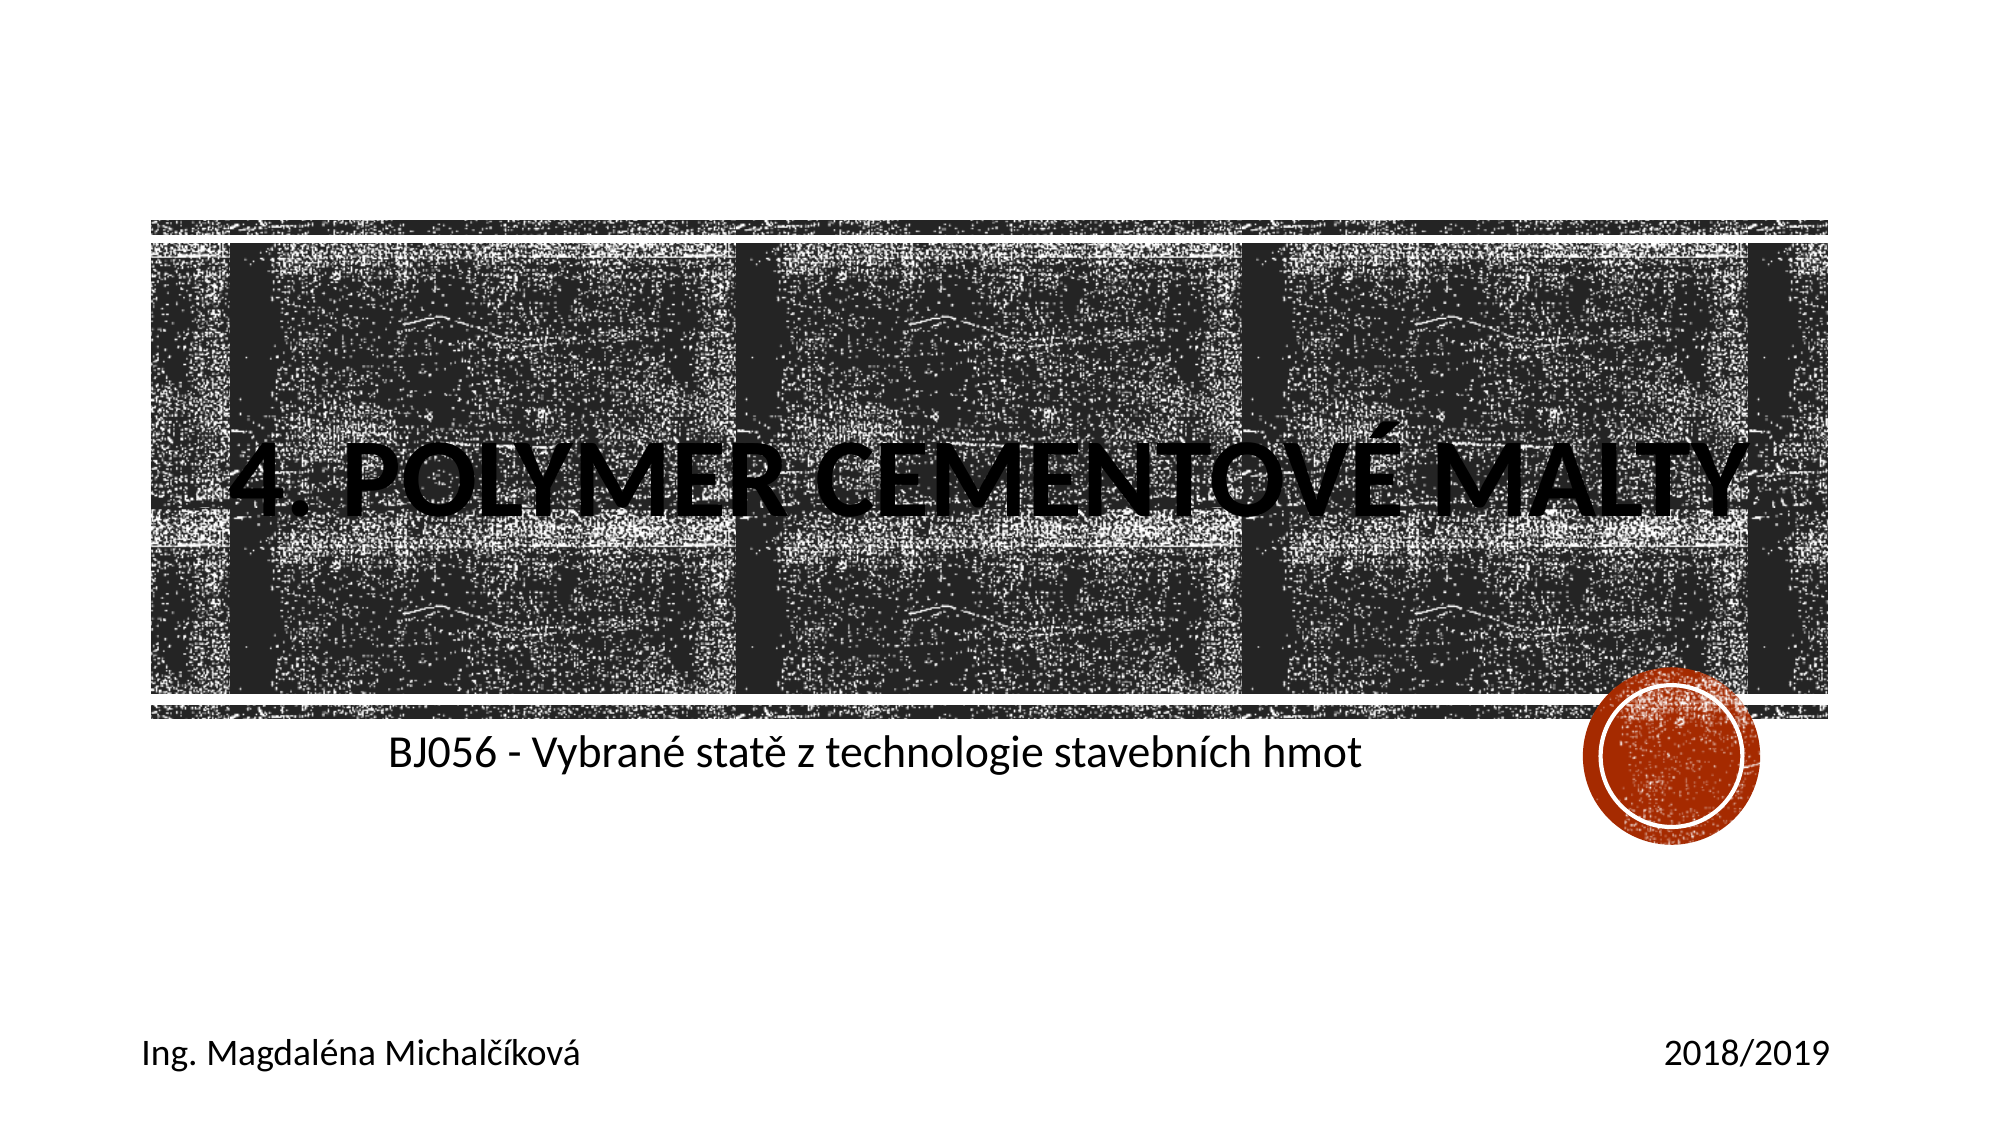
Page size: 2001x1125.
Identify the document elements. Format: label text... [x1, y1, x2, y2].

text_box 2018/2019 [1648, 1020, 1874, 1081]
text_box Ing. Magdaléna Michalčíková [126, 1020, 672, 1081]
title 4. Polymer cementové malty [172, 234, 1808, 733]
subtitle BJ056 - Vybrané statě z technologie stavebních hmot [175, 720, 1597, 797]
